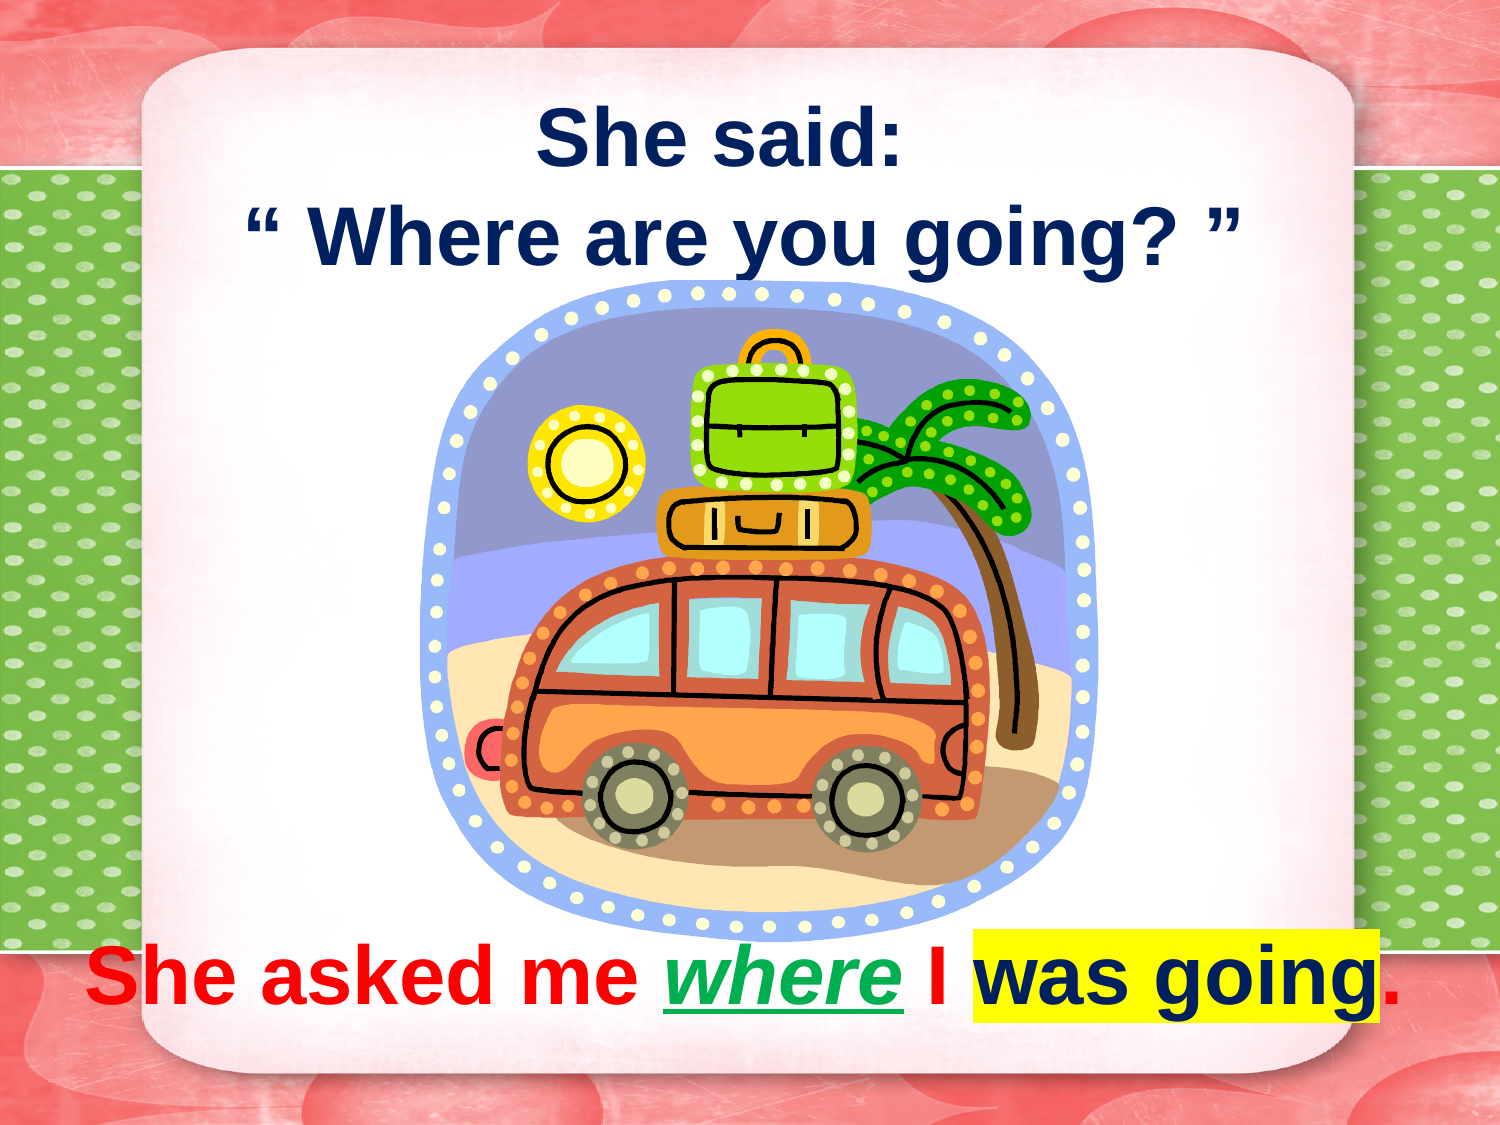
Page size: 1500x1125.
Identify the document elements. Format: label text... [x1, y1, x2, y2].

text_box She asked me where I was going. [35, 914, 1454, 1029]
picture [0, 0, 1500, 1125]
text_box She said: “ Where are you going? ” [45, 75, 1443, 291]
